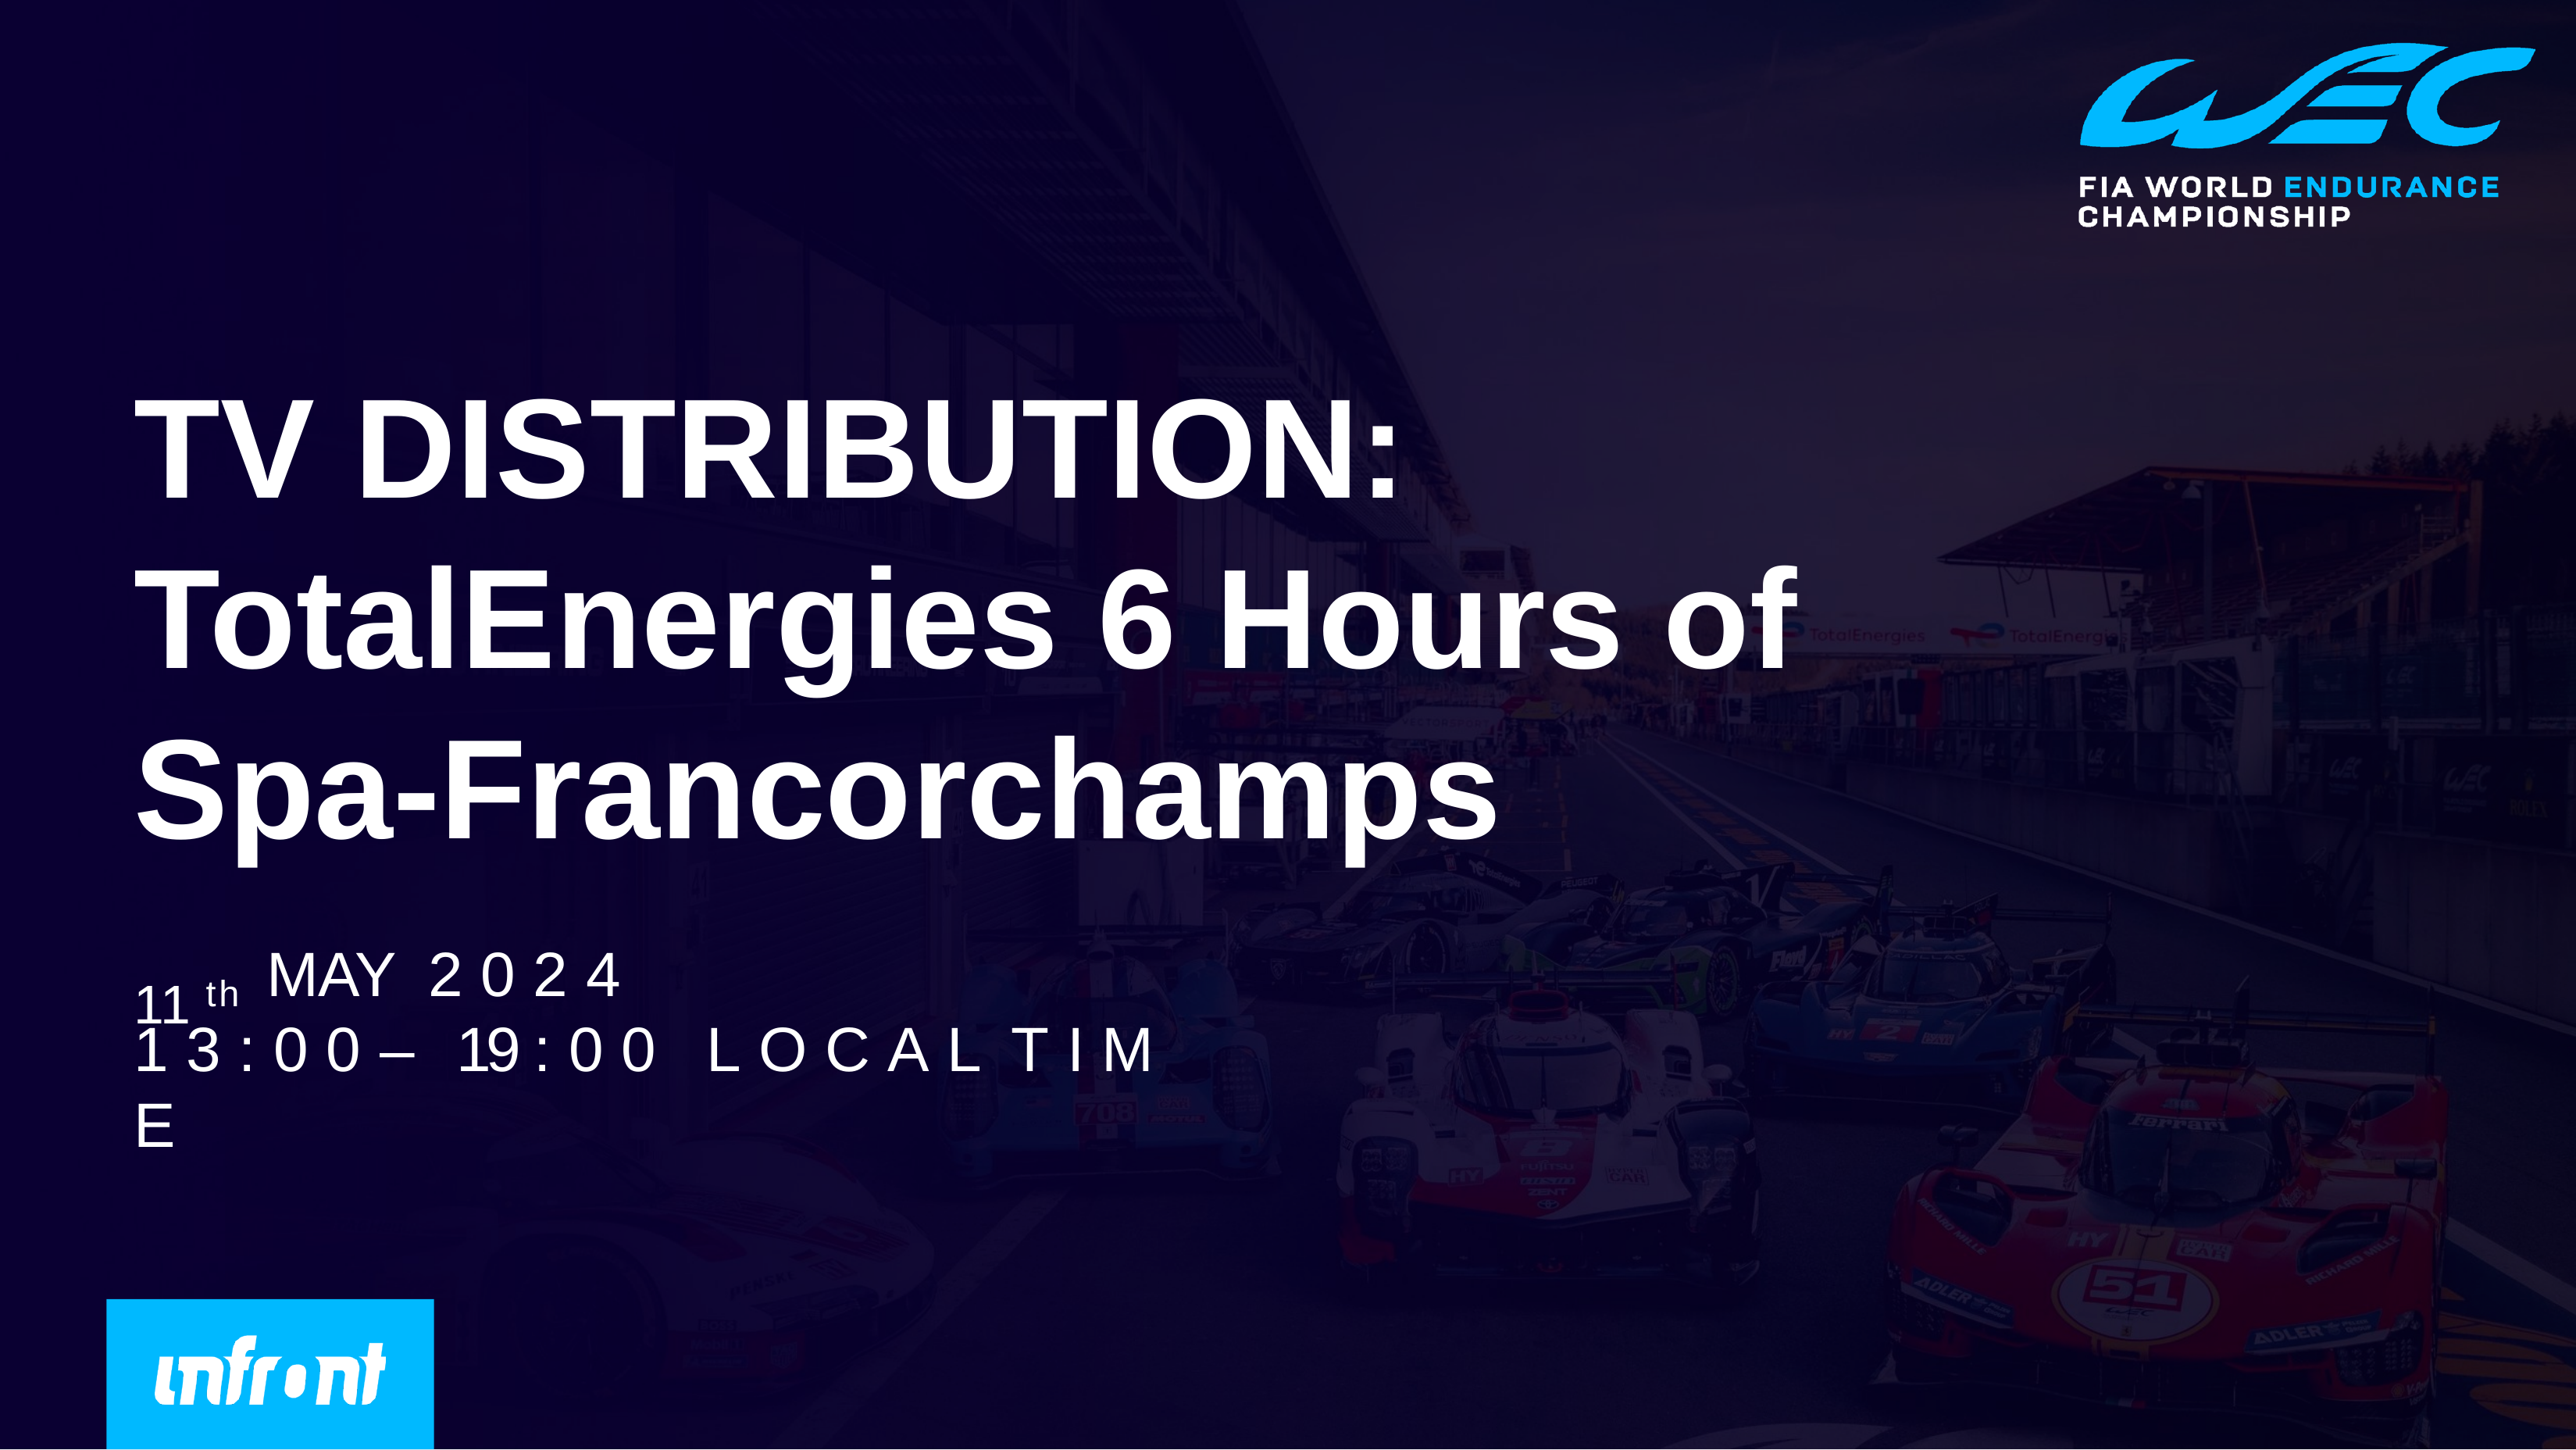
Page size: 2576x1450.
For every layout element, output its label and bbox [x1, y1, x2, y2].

text_box [0, 0, 2576, 1450]
text_box [106, 1298, 434, 1450]
